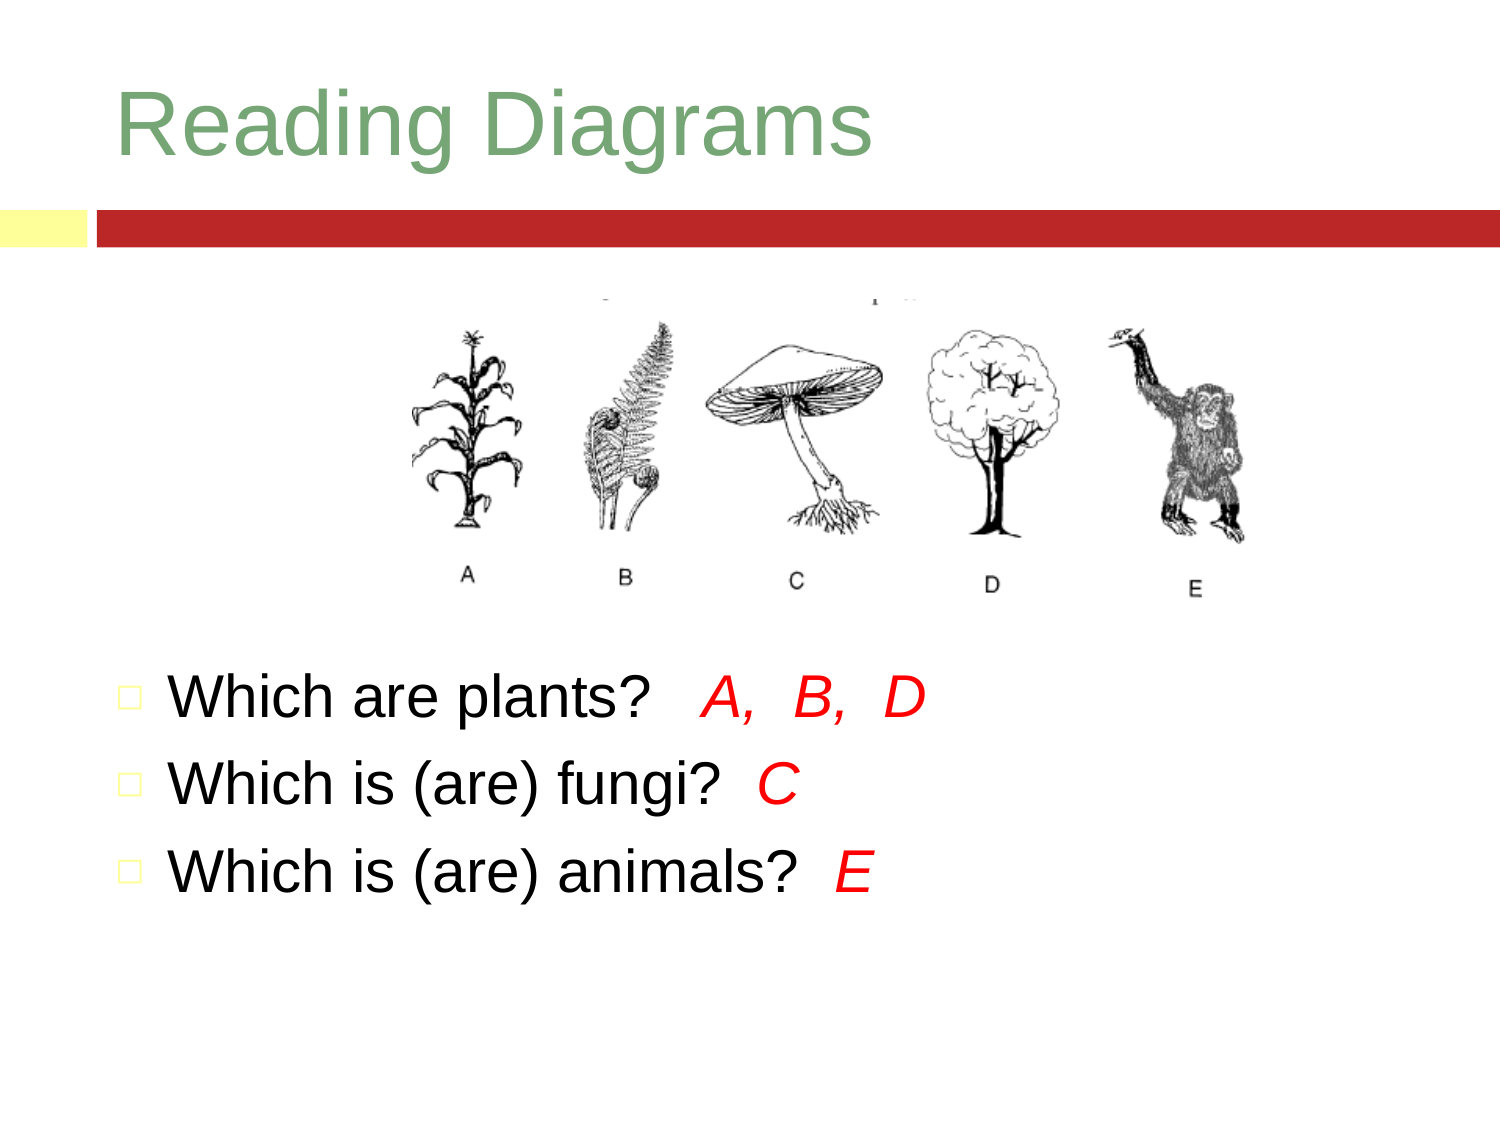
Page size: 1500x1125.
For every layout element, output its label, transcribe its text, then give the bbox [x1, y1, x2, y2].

list Which are plants? A, B, D Which is (are) fungi? C Which is (are) animals? E [99, 650, 1425, 1011]
title Reading Diagrams [99, 37, 1438, 200]
picture [412, 299, 1271, 607]
